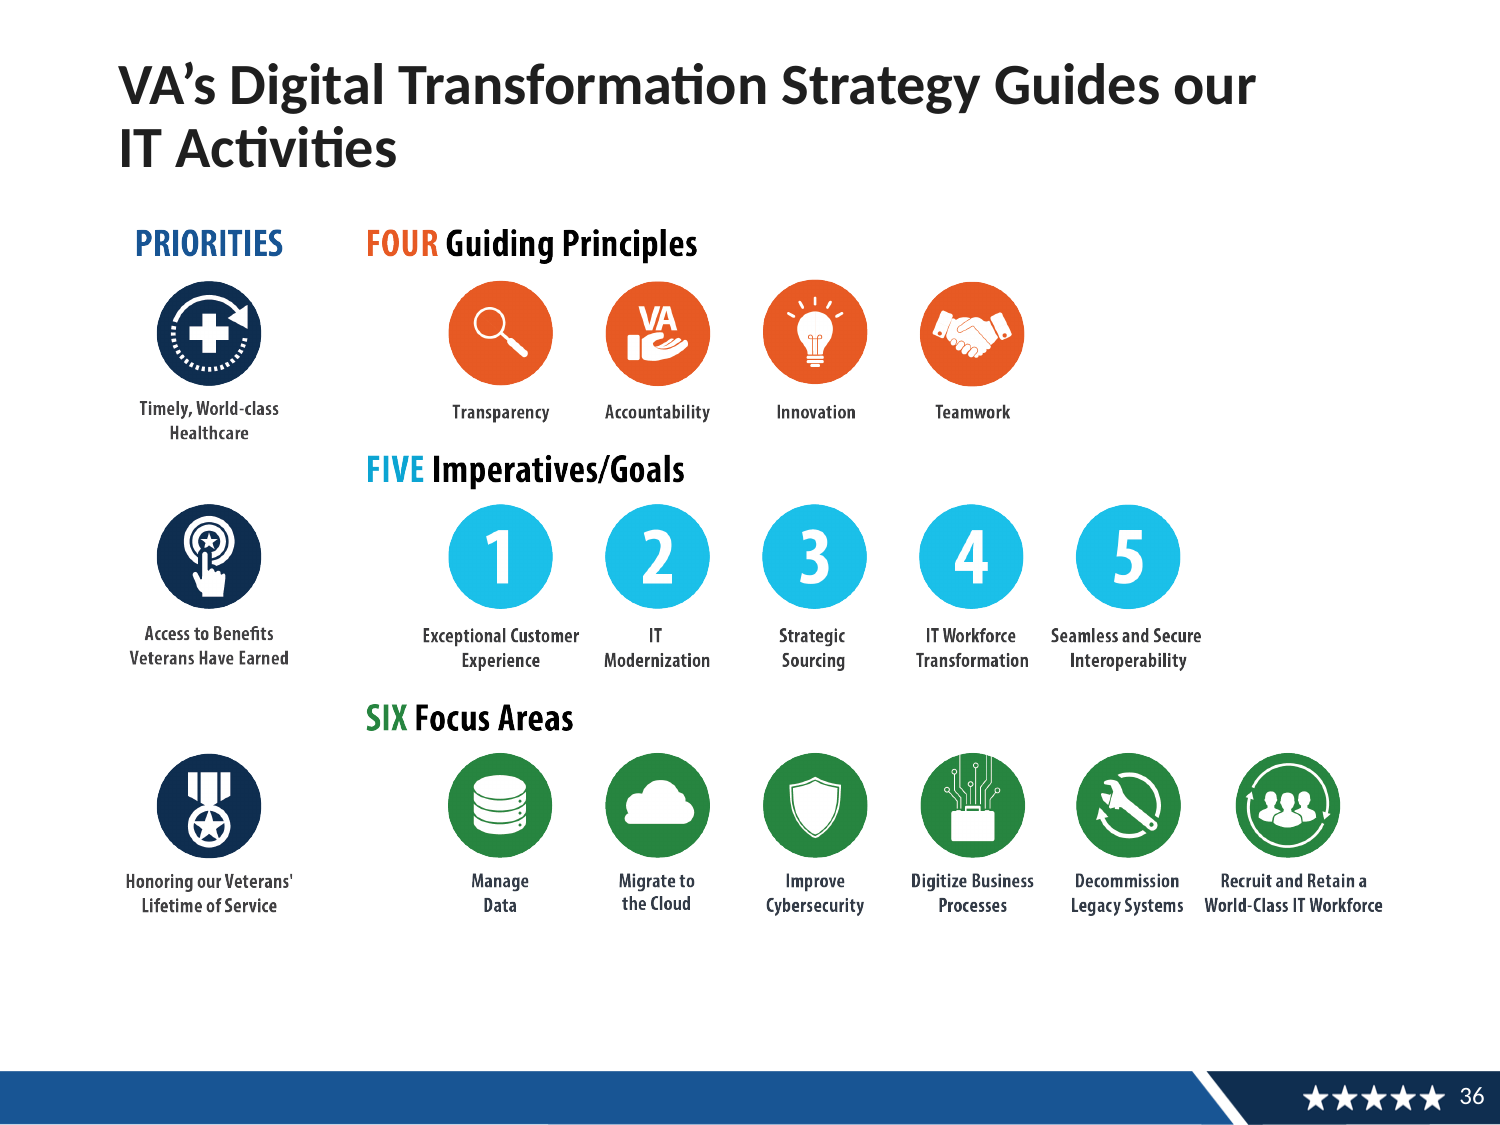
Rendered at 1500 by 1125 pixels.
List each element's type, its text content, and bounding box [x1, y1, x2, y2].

picture [0, 1070, 1436, 1125]
title VA’s Digital Transformation Strategy Guides our IT Activities [103, 61, 1284, 173]
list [69, 173, 1402, 946]
text_box 36 [1436, 1065, 1500, 1125]
